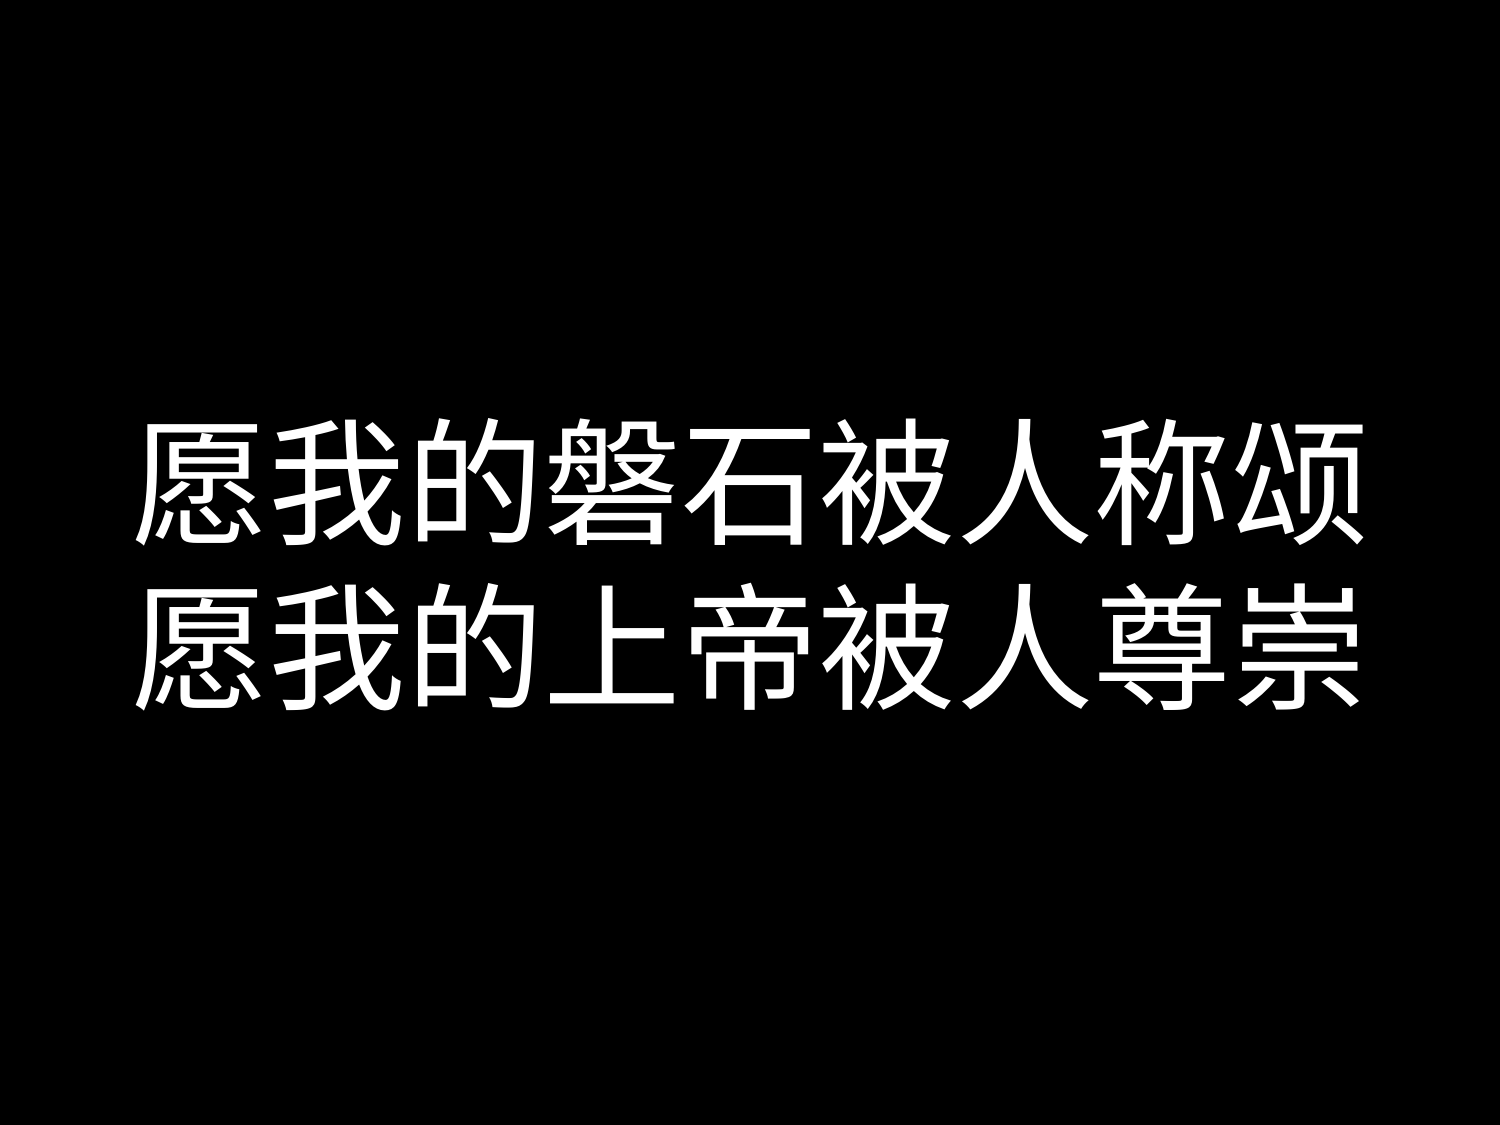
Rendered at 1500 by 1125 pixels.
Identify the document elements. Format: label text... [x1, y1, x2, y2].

title 愿我的磐石被人称颂 愿我的上帝被人尊崇 [0, 0, 1500, 1125]
